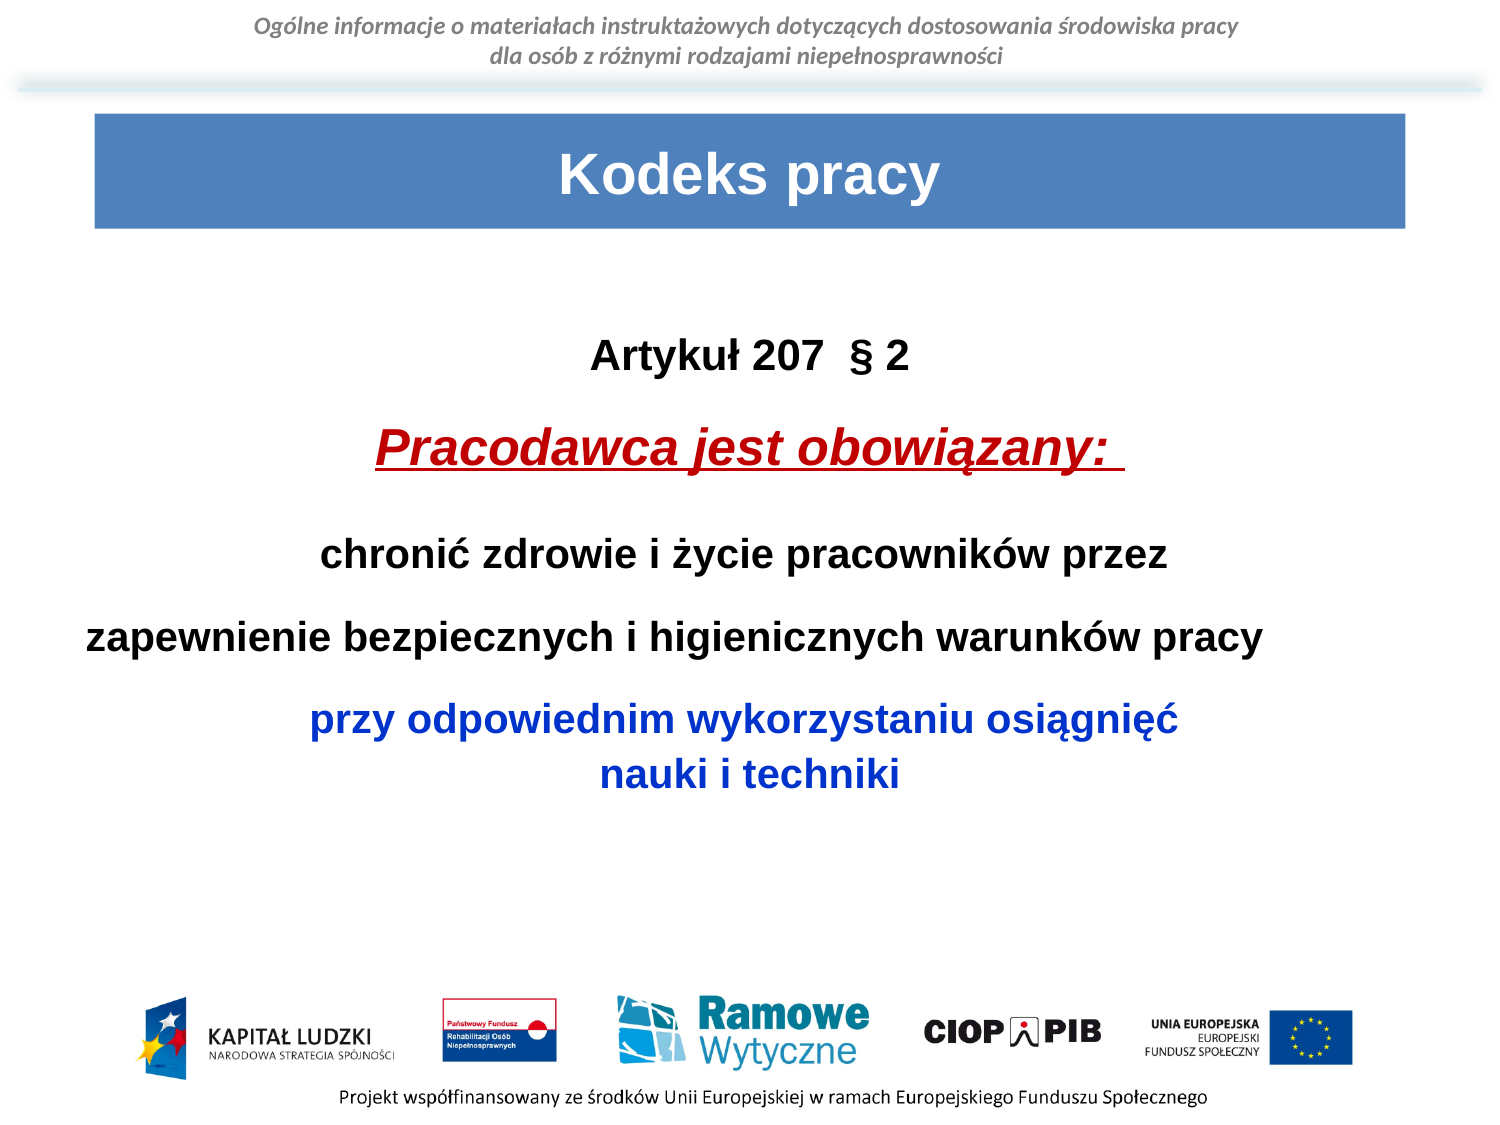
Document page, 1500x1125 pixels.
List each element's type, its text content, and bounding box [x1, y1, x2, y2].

picture [135, 992, 1365, 1125]
text_box Kodeks pracy [94, 113, 1406, 229]
text_box Artykuł 207 § 2 Pracodawca jest obowiązany: chronić zdrowie i życie pracowników przez zapewnienie bezpiecznych i higienicznych warunków pracy przy odpowiednim wykorzystaniu osiągnięć nauki i techniki [70, 314, 1430, 890]
